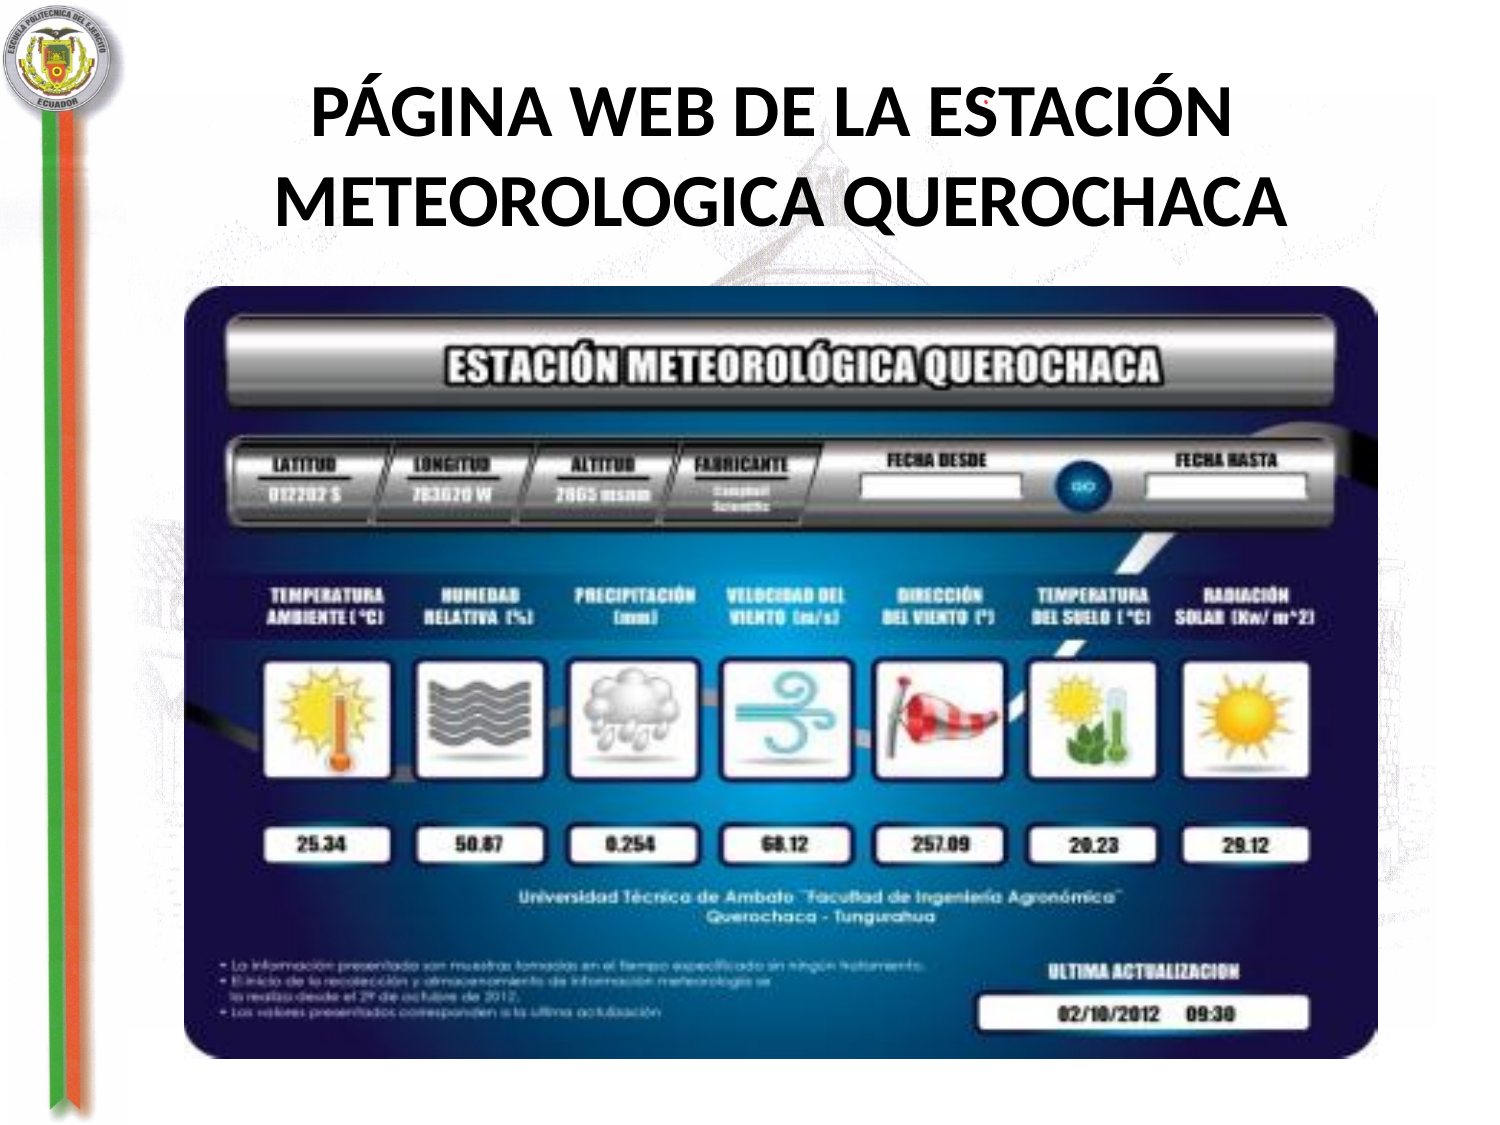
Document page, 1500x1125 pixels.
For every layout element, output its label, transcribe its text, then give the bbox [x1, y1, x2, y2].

picture [0, 0, 1436, 1125]
text_box PÁGINA WEB DE LA ESTACIÓN METEOROLOGICA QUEROCHACA [258, 54, 1304, 93]
